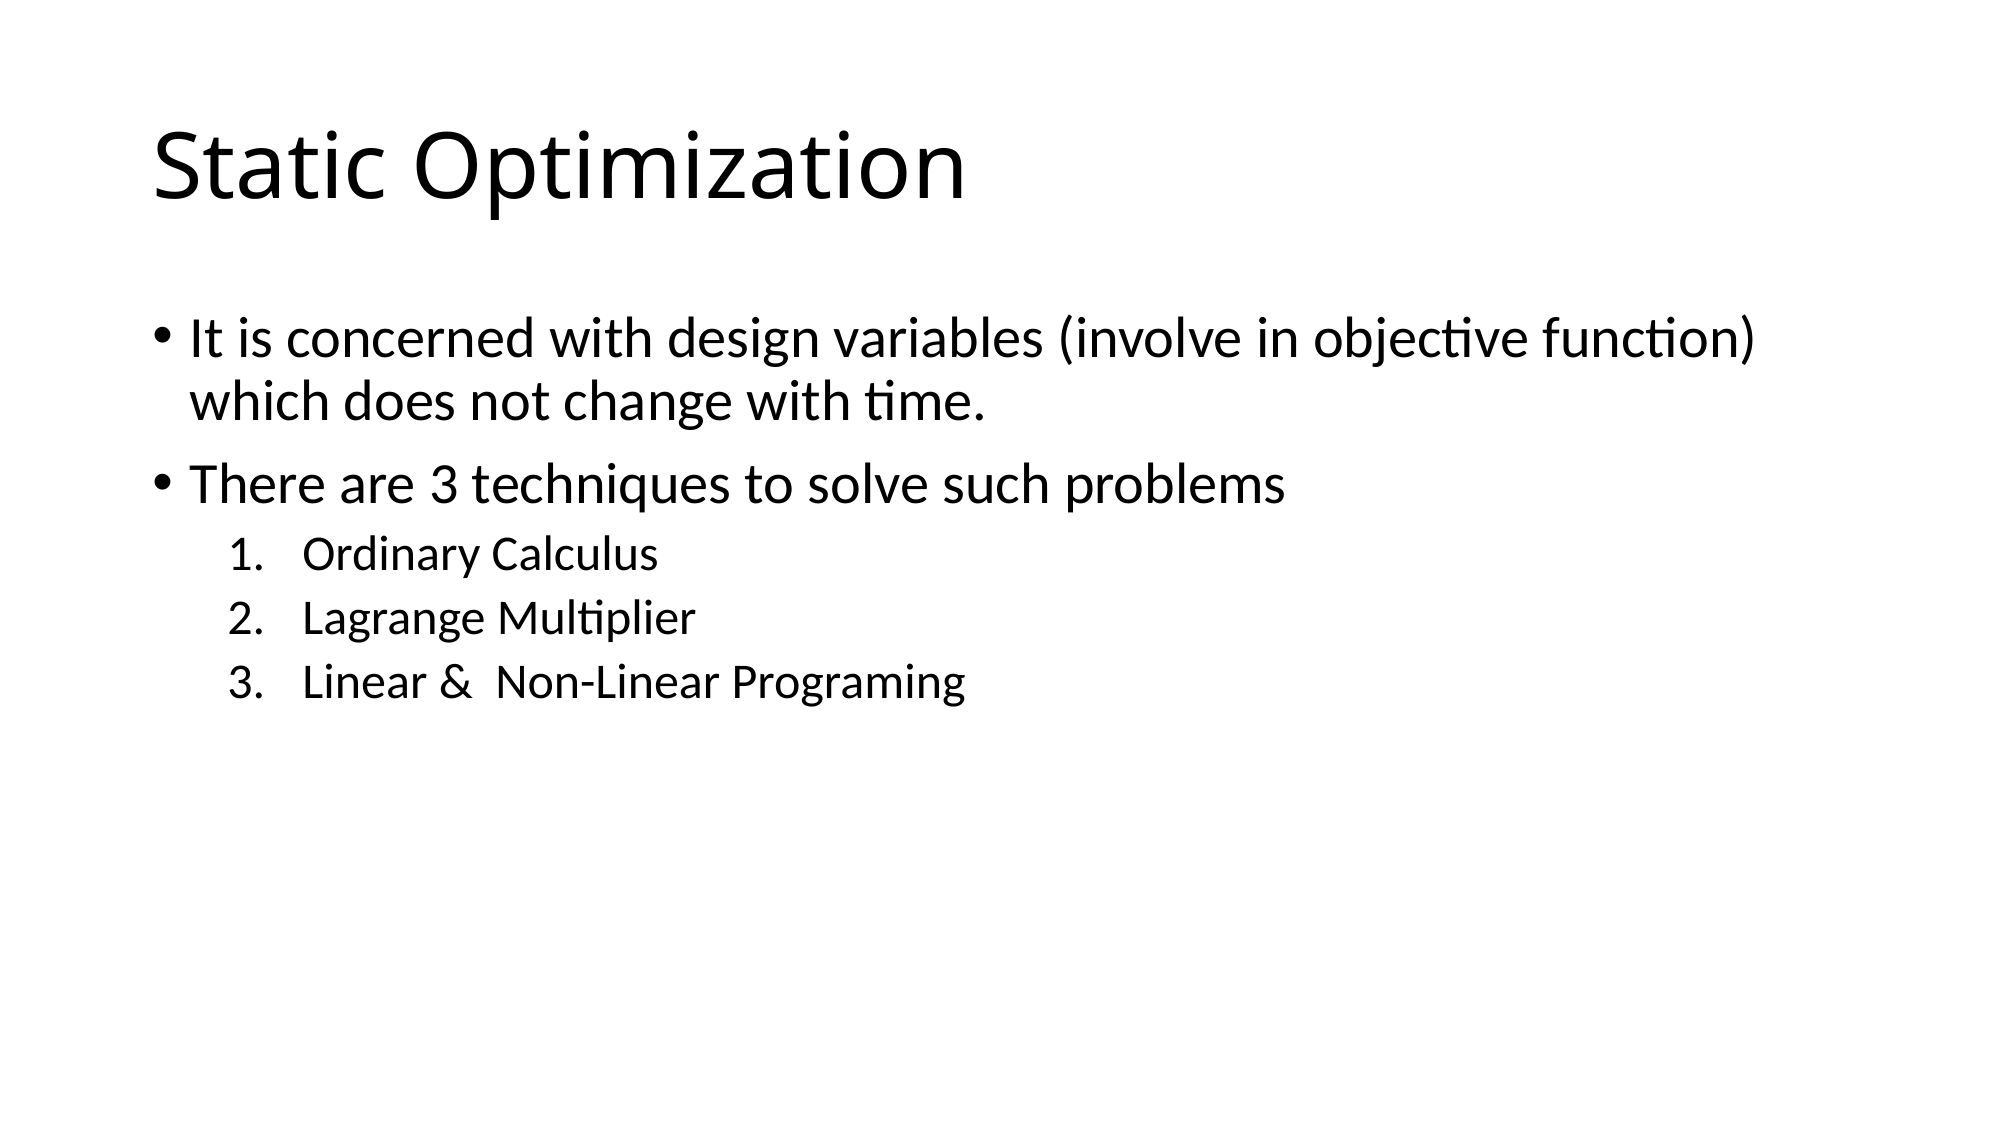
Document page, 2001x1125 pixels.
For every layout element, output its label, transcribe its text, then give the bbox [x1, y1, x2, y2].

list It is concerned with design variables (involve in objective function) which does not change with time. There are 3 techniques to solve such problems Ordinary Calculus Lagrange Multiplier Linear & Non-Linear Programing [137, 299, 1863, 1014]
title Static Optimization [137, 59, 1863, 278]
